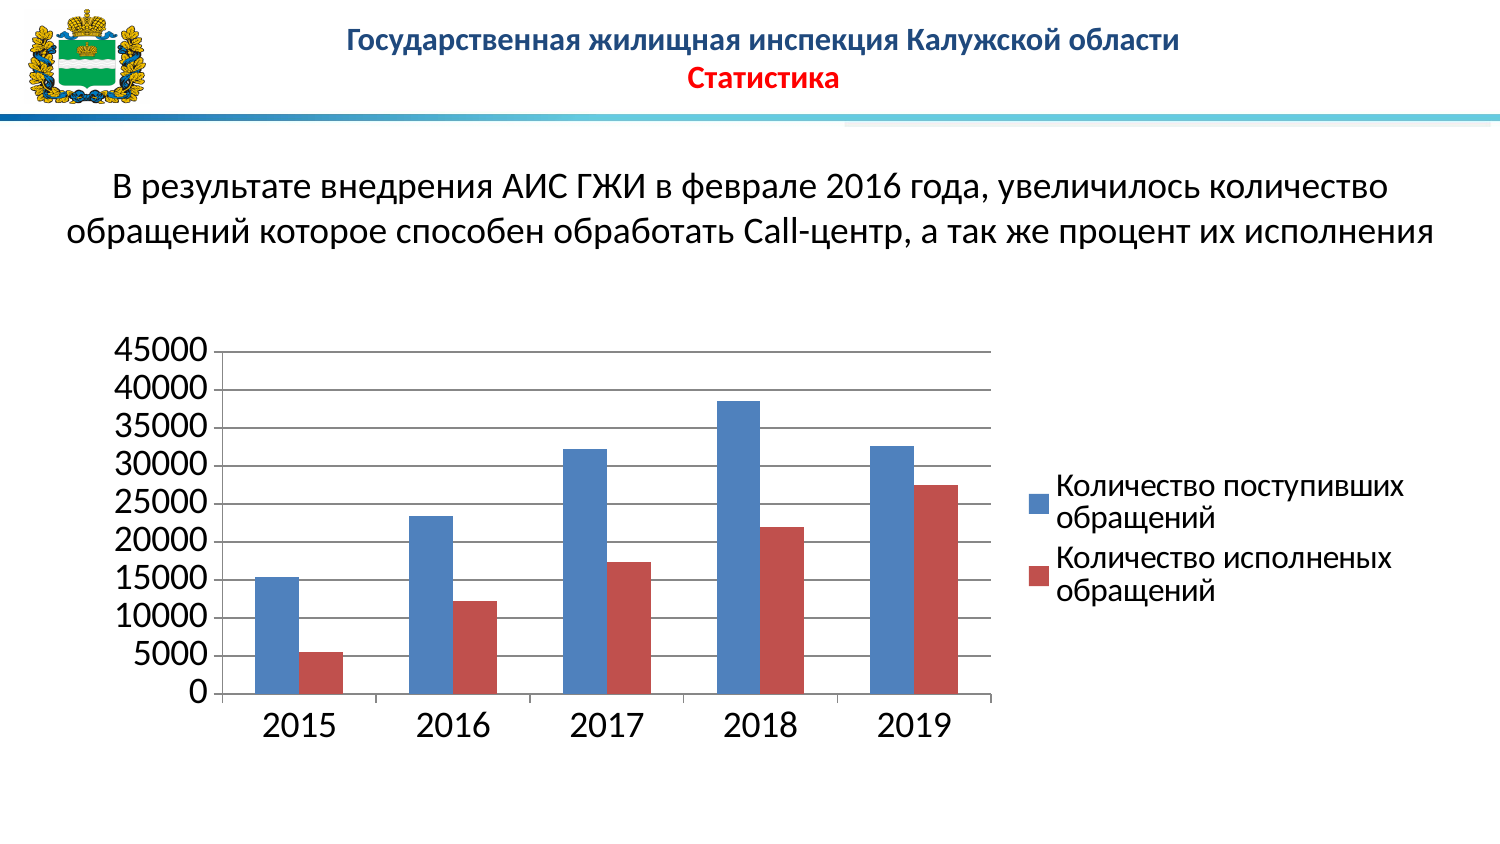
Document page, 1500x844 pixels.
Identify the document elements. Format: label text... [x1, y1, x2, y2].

picture [24, 9, 150, 104]
chart [86, 324, 1429, 756]
title Государственная жилищная инспекция Калужской области Статистика [206, 9, 1322, 104]
text_box В результате внедрения АИС ГЖИ в феврале 2016 года, увеличилось количество обращений которое способен обработать Call-центр, а так же процент их исполнения [35, 153, 1466, 259]
text_box [23, 135, 1477, 805]
picture [0, 108, 1500, 128]
